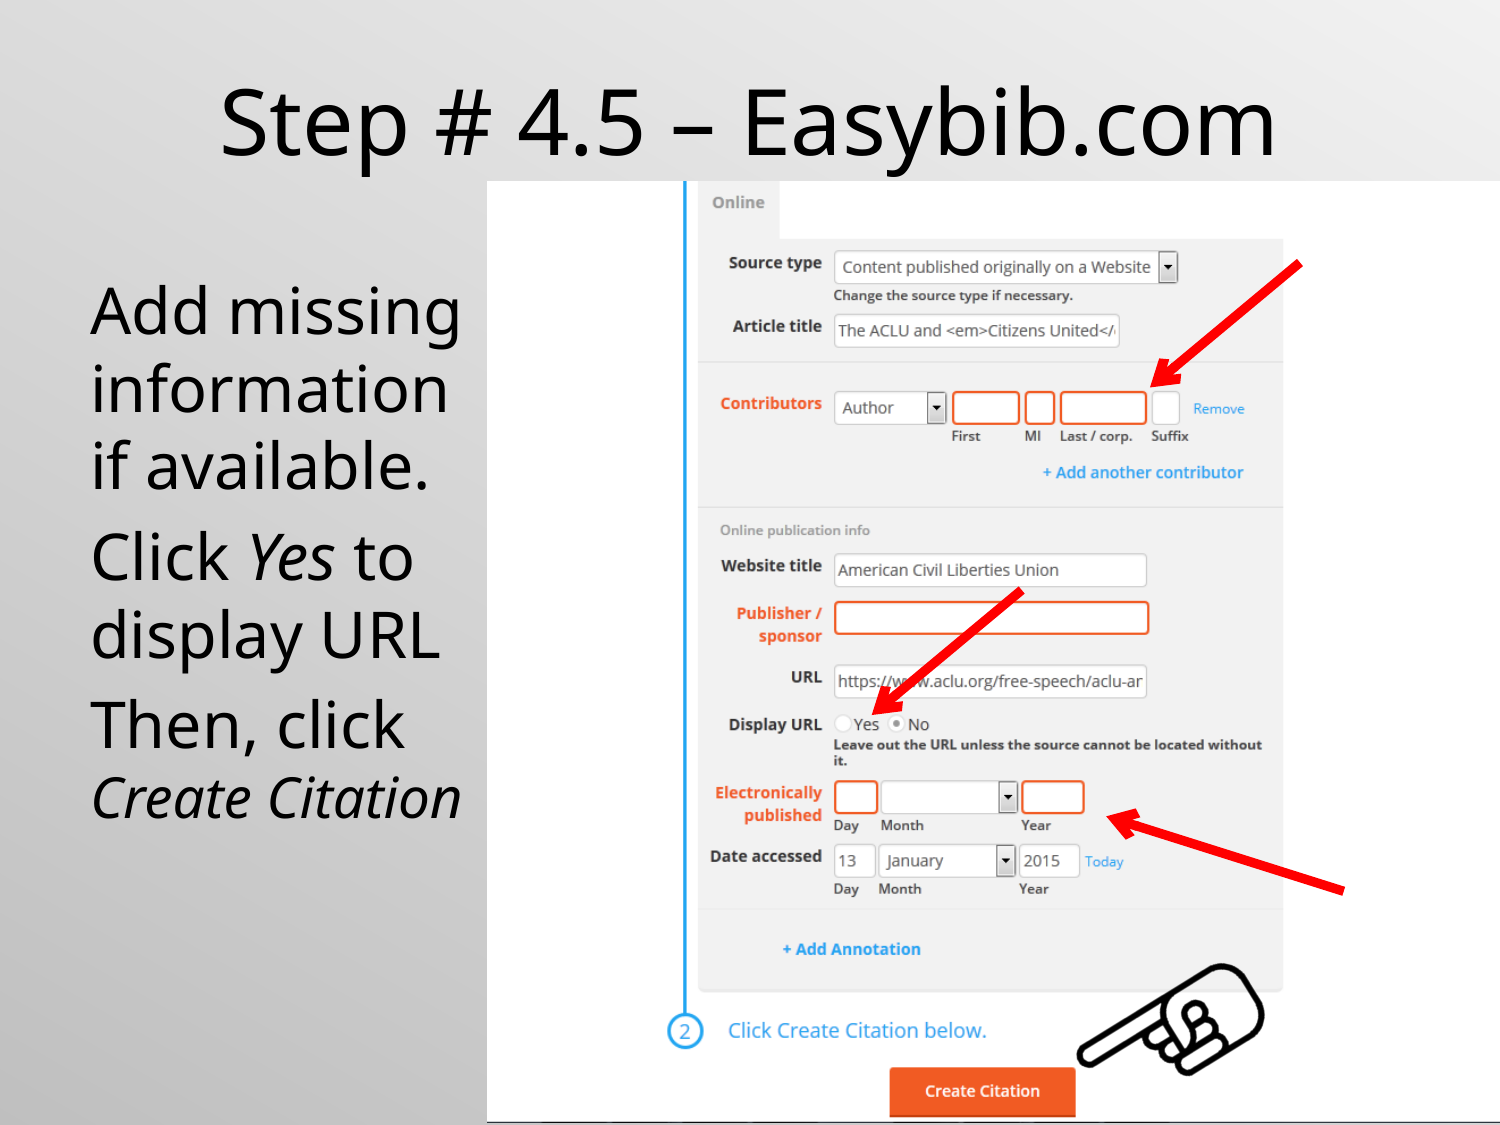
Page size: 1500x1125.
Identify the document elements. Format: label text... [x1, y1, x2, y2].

text_box Step # 4.5 – Easybib.com [74, 24, 1425, 213]
list Add missing information if available. Click Yes to display URL Then, click Create Citation [75, 262, 482, 963]
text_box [1105, 815, 1344, 892]
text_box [1149, 262, 1301, 388]
picture [487, 181, 1500, 1125]
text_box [871, 589, 1022, 716]
